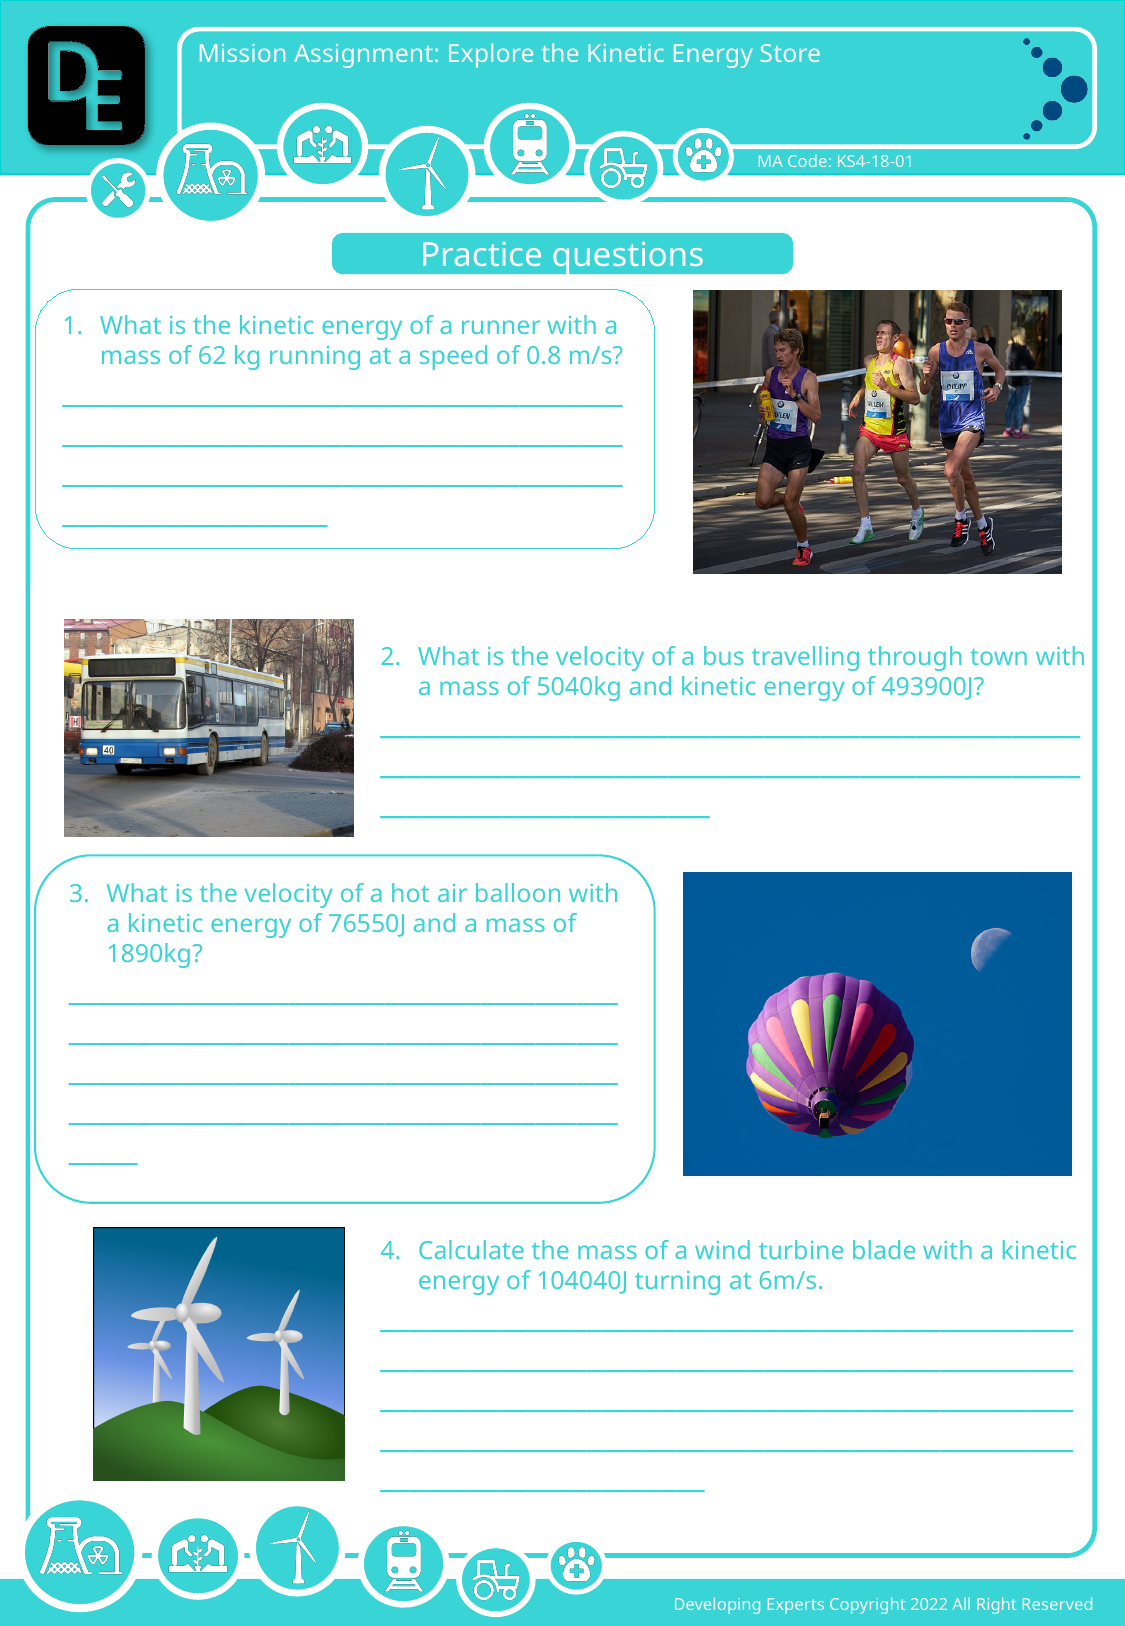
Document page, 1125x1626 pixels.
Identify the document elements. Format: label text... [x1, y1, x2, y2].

text_box [34, 855, 655, 1203]
picture [368, 1532, 444, 1598]
text_box What is the velocity of a bus travelling through town with a mass of 5040kg and kinetic energy of 493900J? ______________________________________________________________________________________________________________________________ [365, 603, 1102, 858]
text_box Calculate the mass of a wind turbine blade with a kinetic energy of 104040J turning at 6m/s. __________________________________________________________________________________________________________________________________________________________________________________________________________________ [365, 1227, 1102, 1532]
picture [1023, 38, 1088, 140]
picture [494, 109, 570, 181]
picture [693, 290, 1062, 574]
picture [94, 170, 144, 214]
picture [168, 1532, 228, 1573]
picture [683, 872, 1072, 1176]
picture [93, 1239, 345, 1482]
picture [472, 1556, 520, 1604]
picture [599, 144, 648, 192]
text_box Practice questions [337, 238, 788, 269]
text_box What is the velocity of a hot air balloon with a kinetic energy of 76550J and a mass of 1890kg? _____________________________________________________________________________________________________________________________________________________________________ [54, 870, 636, 1175]
picture [293, 123, 352, 164]
text_box What is the kinetic energy of a runner with a mass of 62 kg running at a speed of 0.8 m/s? ____________________________________________________________________________________________________________________________________ [35, 289, 655, 549]
picture [64, 619, 354, 837]
